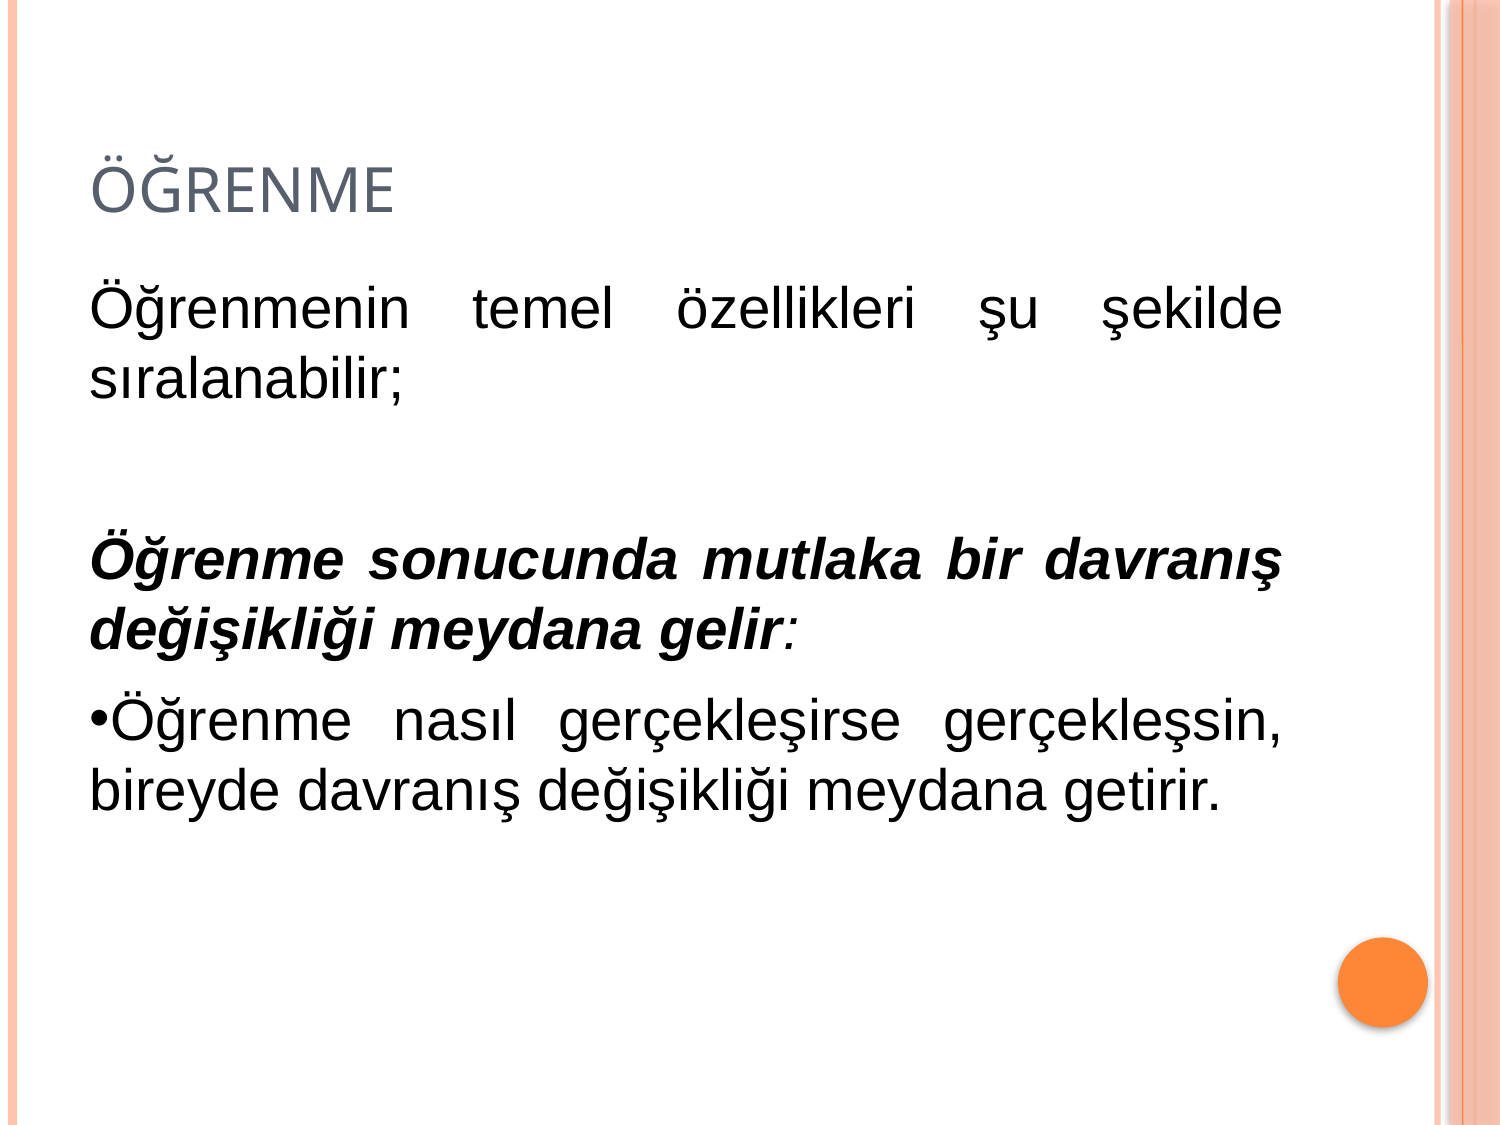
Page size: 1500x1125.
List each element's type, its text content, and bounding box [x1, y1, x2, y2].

title öğrenme [75, 45, 1300, 233]
list Öğrenmenin temel özellikleri şu şekilde sıralanabilir; Öğrenme sonucunda mutlaka bir davranış değişikliği meydana gelir: Öğrenme nasıl gerçekleşirse gerçekleşsin, bireyde davranış değişikliği meydana getirir. [75, 262, 1300, 1062]
